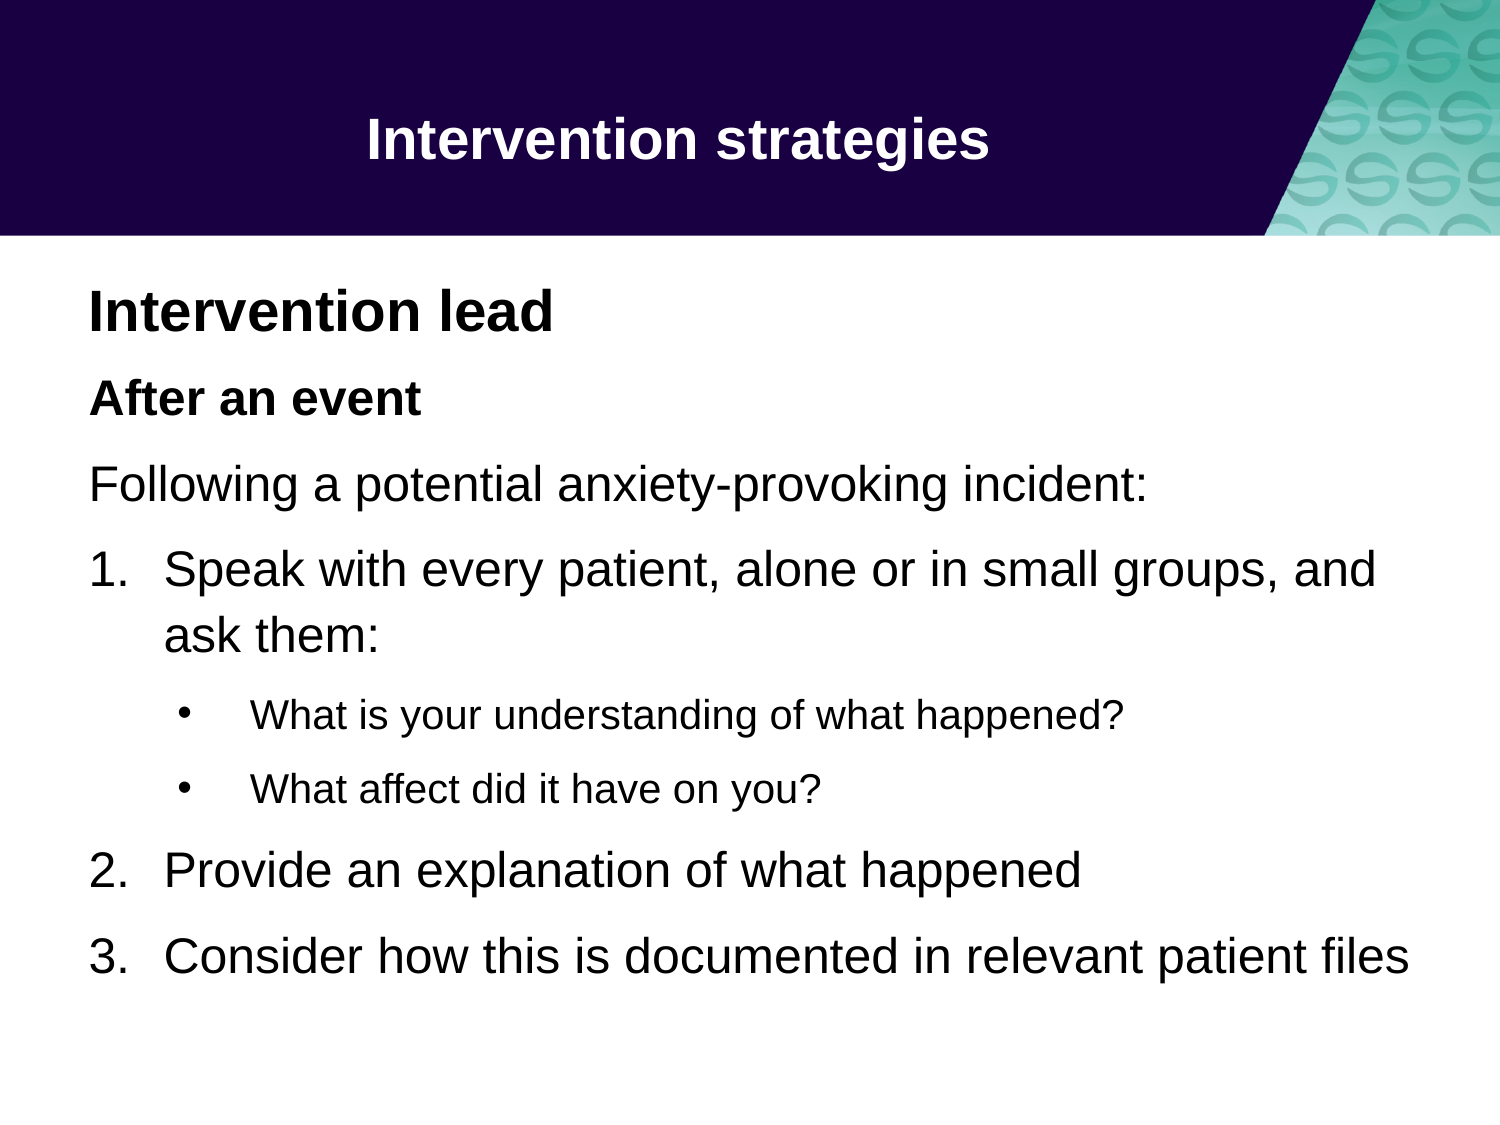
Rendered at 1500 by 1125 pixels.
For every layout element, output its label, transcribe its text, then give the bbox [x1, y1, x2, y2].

picture [0, 0, 1500, 1125]
list Intervention lead After an event Following a potential anxiety-provoking incident: Speak with every patient, alone or in small groups, and ask them: What is your understanding of what happened? What affect did it have on you? Provide an explanation of what happened Consider how this is documented in relevant patient files [88, 265, 1441, 1062]
title Intervention strategies [88, 44, 1270, 222]
